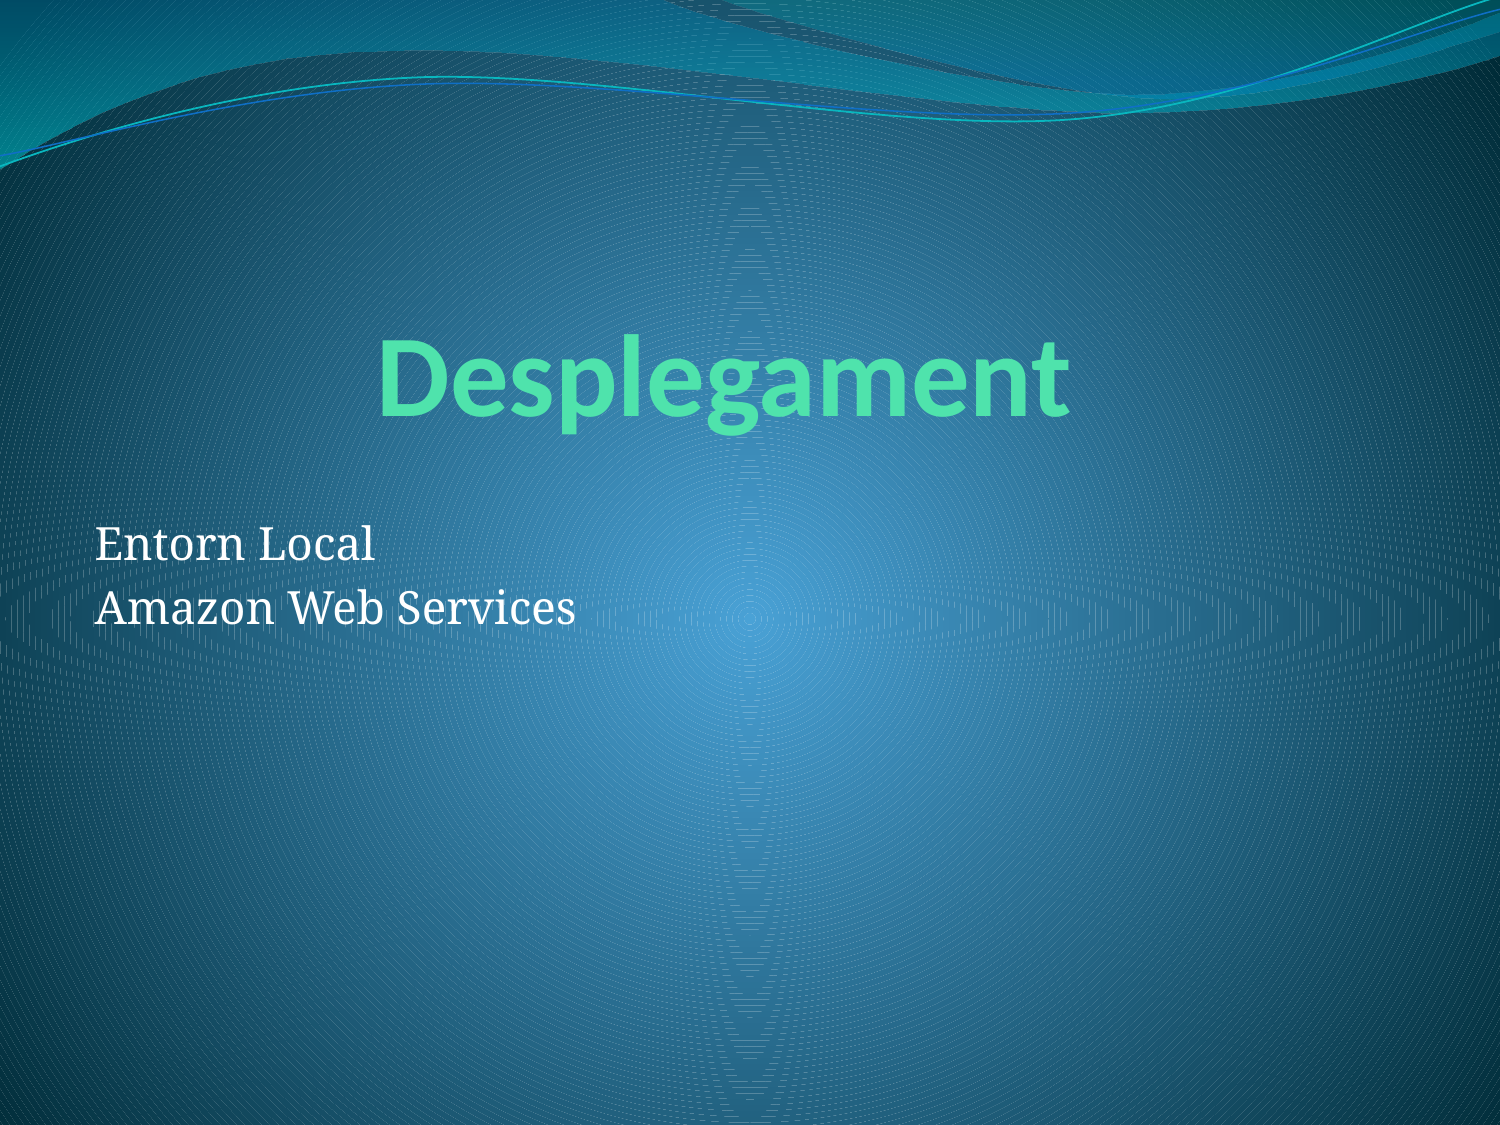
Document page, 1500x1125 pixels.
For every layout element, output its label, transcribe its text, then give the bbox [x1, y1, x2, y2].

title Desplegament [86, 216, 1362, 440]
list Entorn Local Amazon Web Services [86, 443, 1362, 692]
